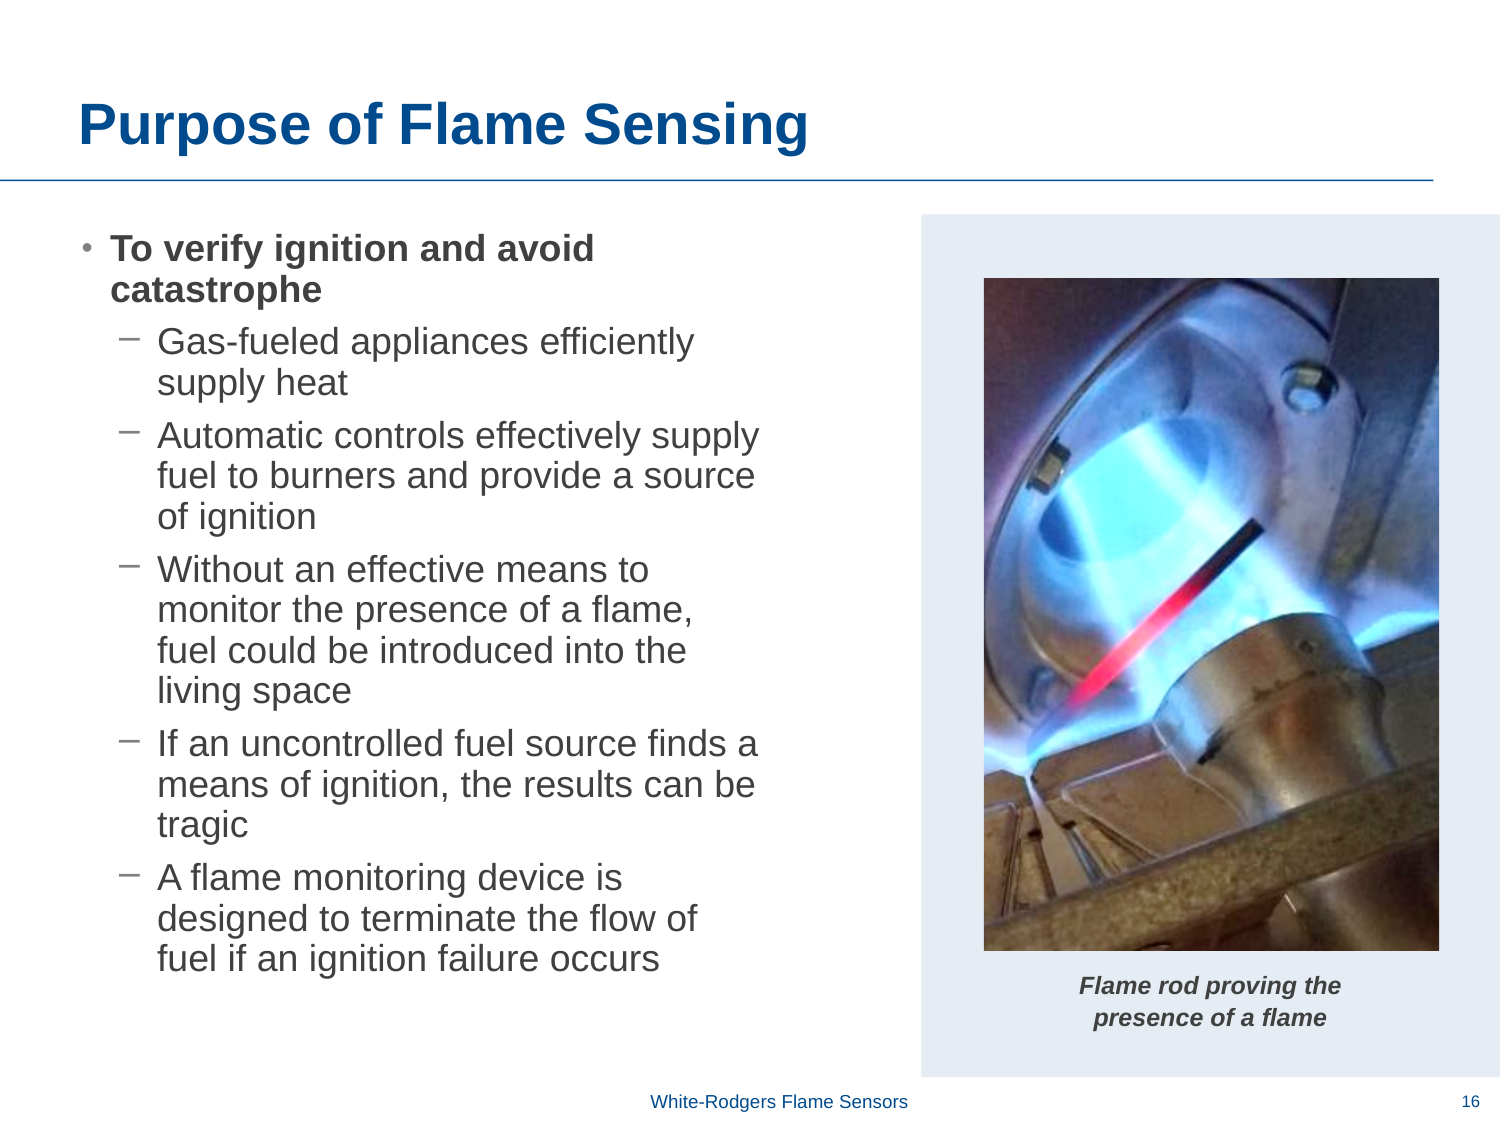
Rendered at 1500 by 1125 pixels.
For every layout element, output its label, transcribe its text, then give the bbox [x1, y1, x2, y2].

list To verify ignition and avoid catastrophe Gas-fueled appliances efficiently supply heat Automatic controls effectively supply fuel to burners and provide a source of ignition Without an effective means to monitor the presence of a flame, fuel could be introduced into the living space If an uncontrolled fuel source finds a means of ignition, the results can be tragic A flame monitoring device is designed to terminate the flow of fuel if an ignition failure occurs [66, 214, 780, 1052]
picture [875, 278, 1500, 951]
text_box [921, 851, 1500, 1078]
title Purpose of Flame Sensing [63, 29, 1435, 165]
text_box Flame rod proving the presence of a flame [1062, 960, 1360, 1039]
text_box [921, 214, 1500, 385]
